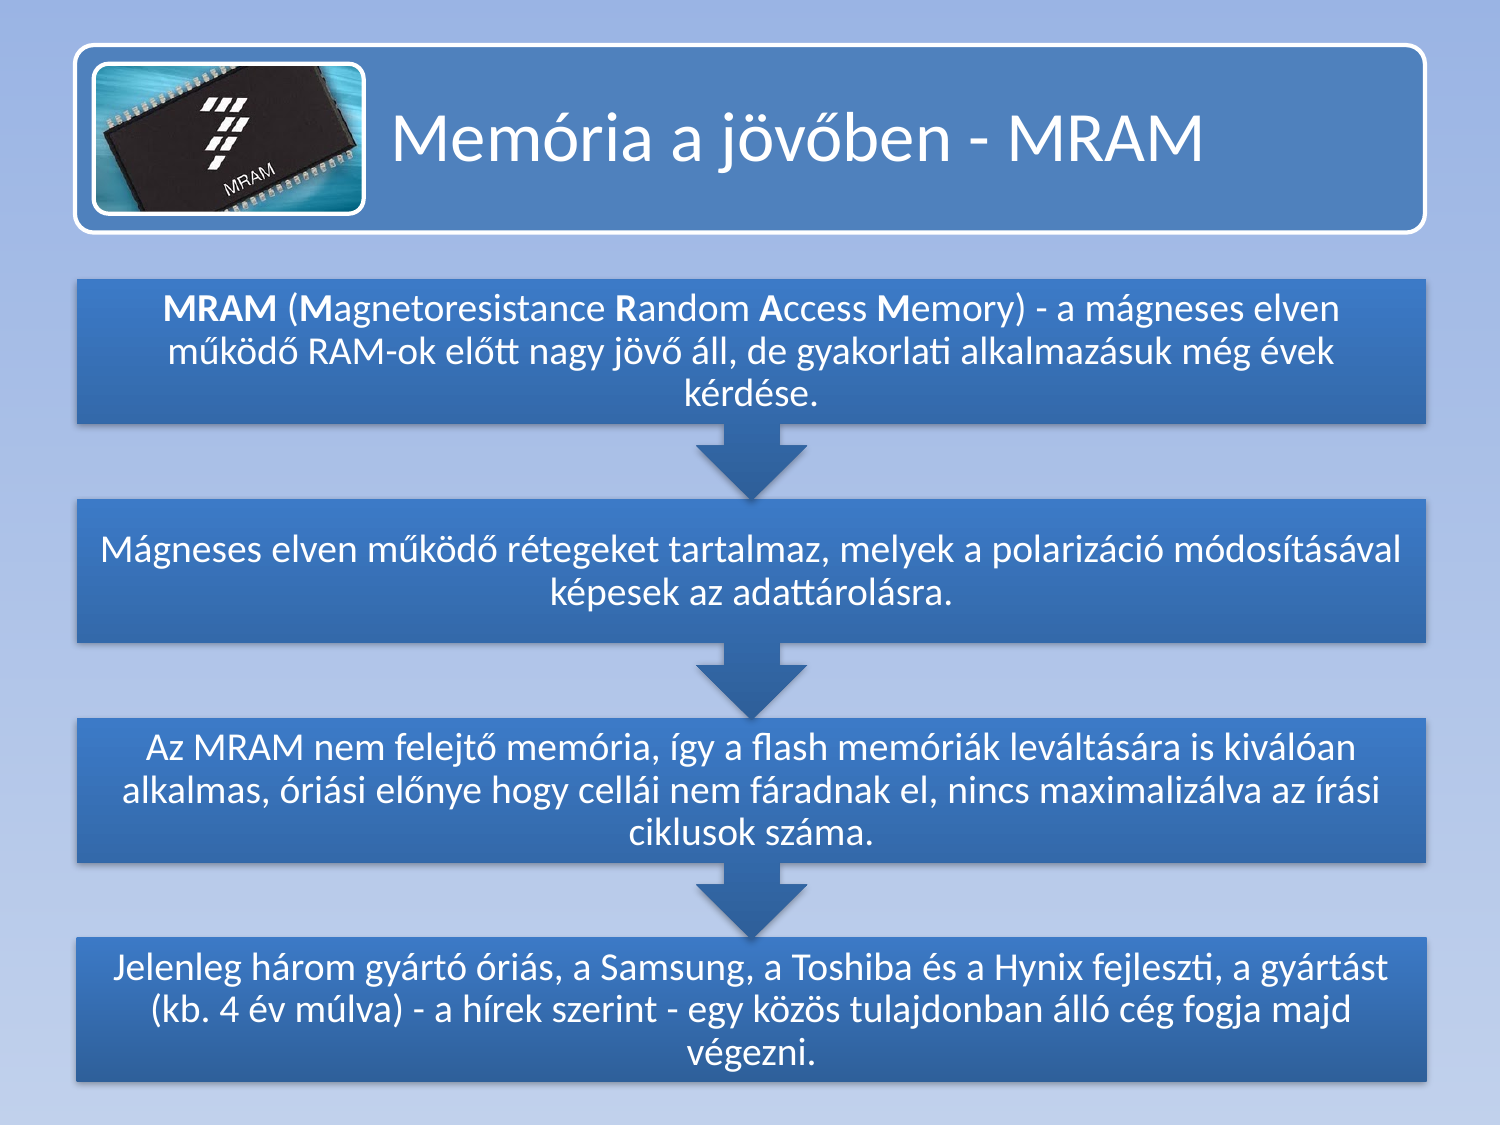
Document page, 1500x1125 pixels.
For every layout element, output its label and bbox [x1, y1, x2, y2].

text_box [74, 44, 1426, 233]
list [76, 278, 1427, 1083]
